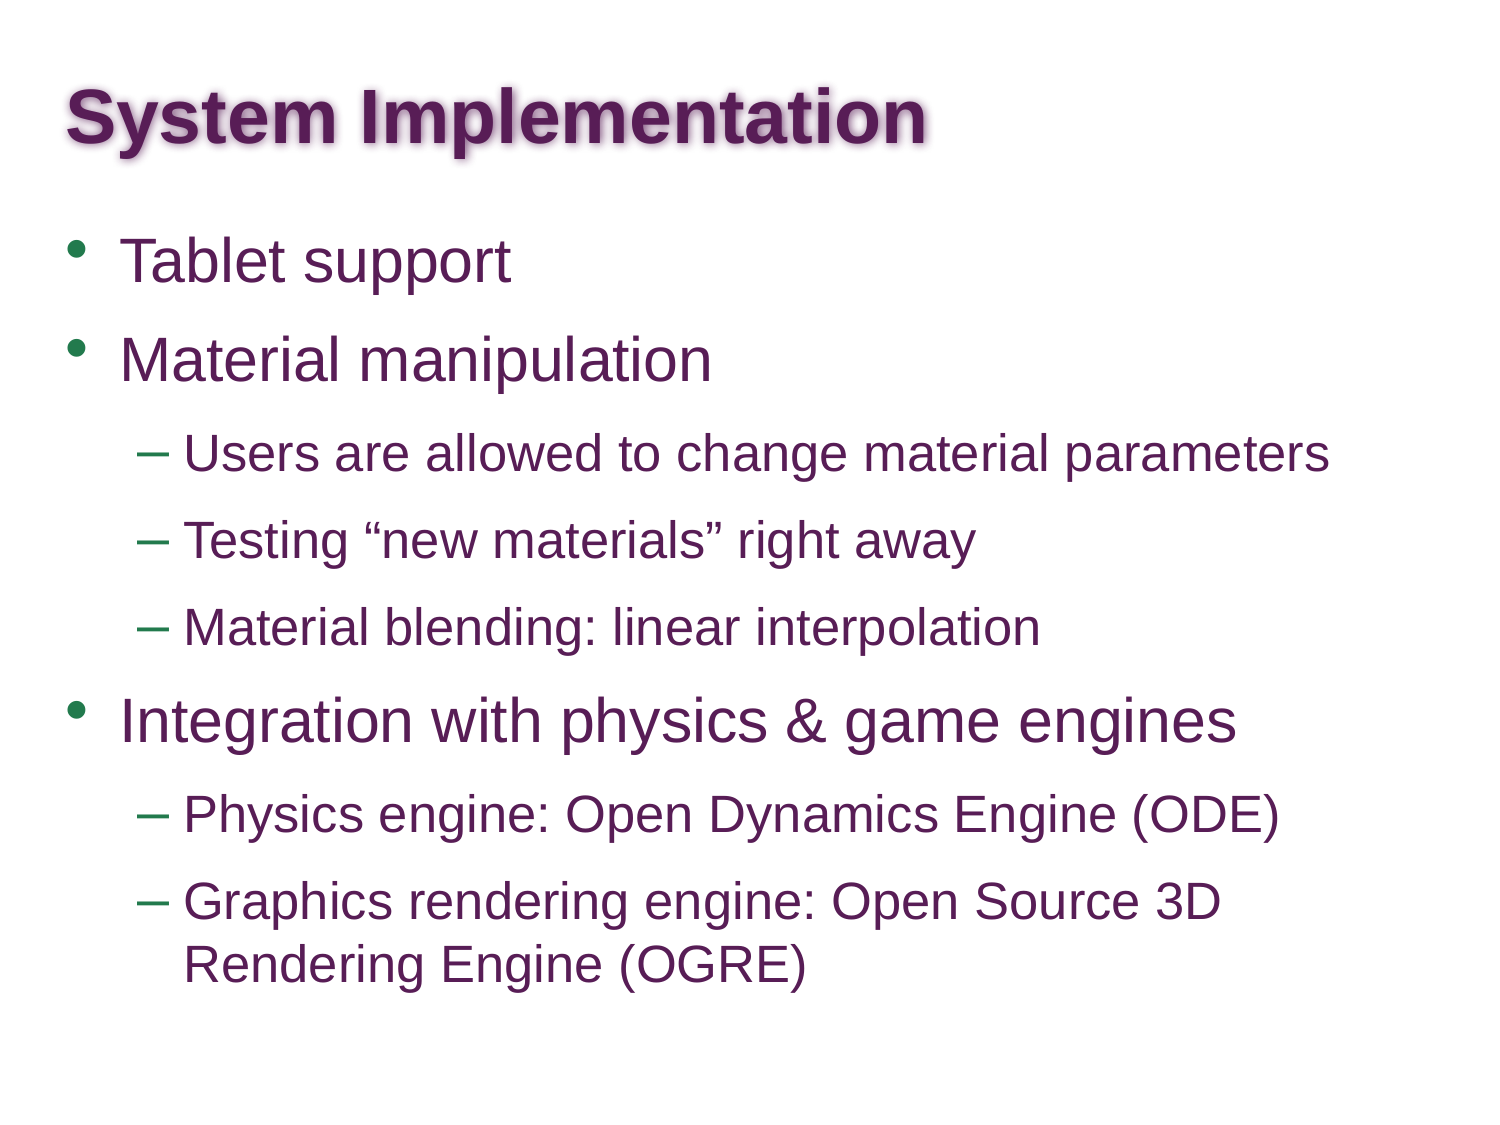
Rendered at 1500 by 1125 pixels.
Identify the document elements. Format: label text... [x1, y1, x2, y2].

title System Implementation [49, 24, 1429, 201]
list Tablet support Material manipulation Users are allowed to change material parameters Testing “new materials” right away Material blending: linear interpolation Integration with physics & game engines Physics engine: Open Dynamics Engine (ODE) Graphics rendering engine: Open Source 3D Rendering Engine (OGRE) [49, 212, 1431, 1006]
